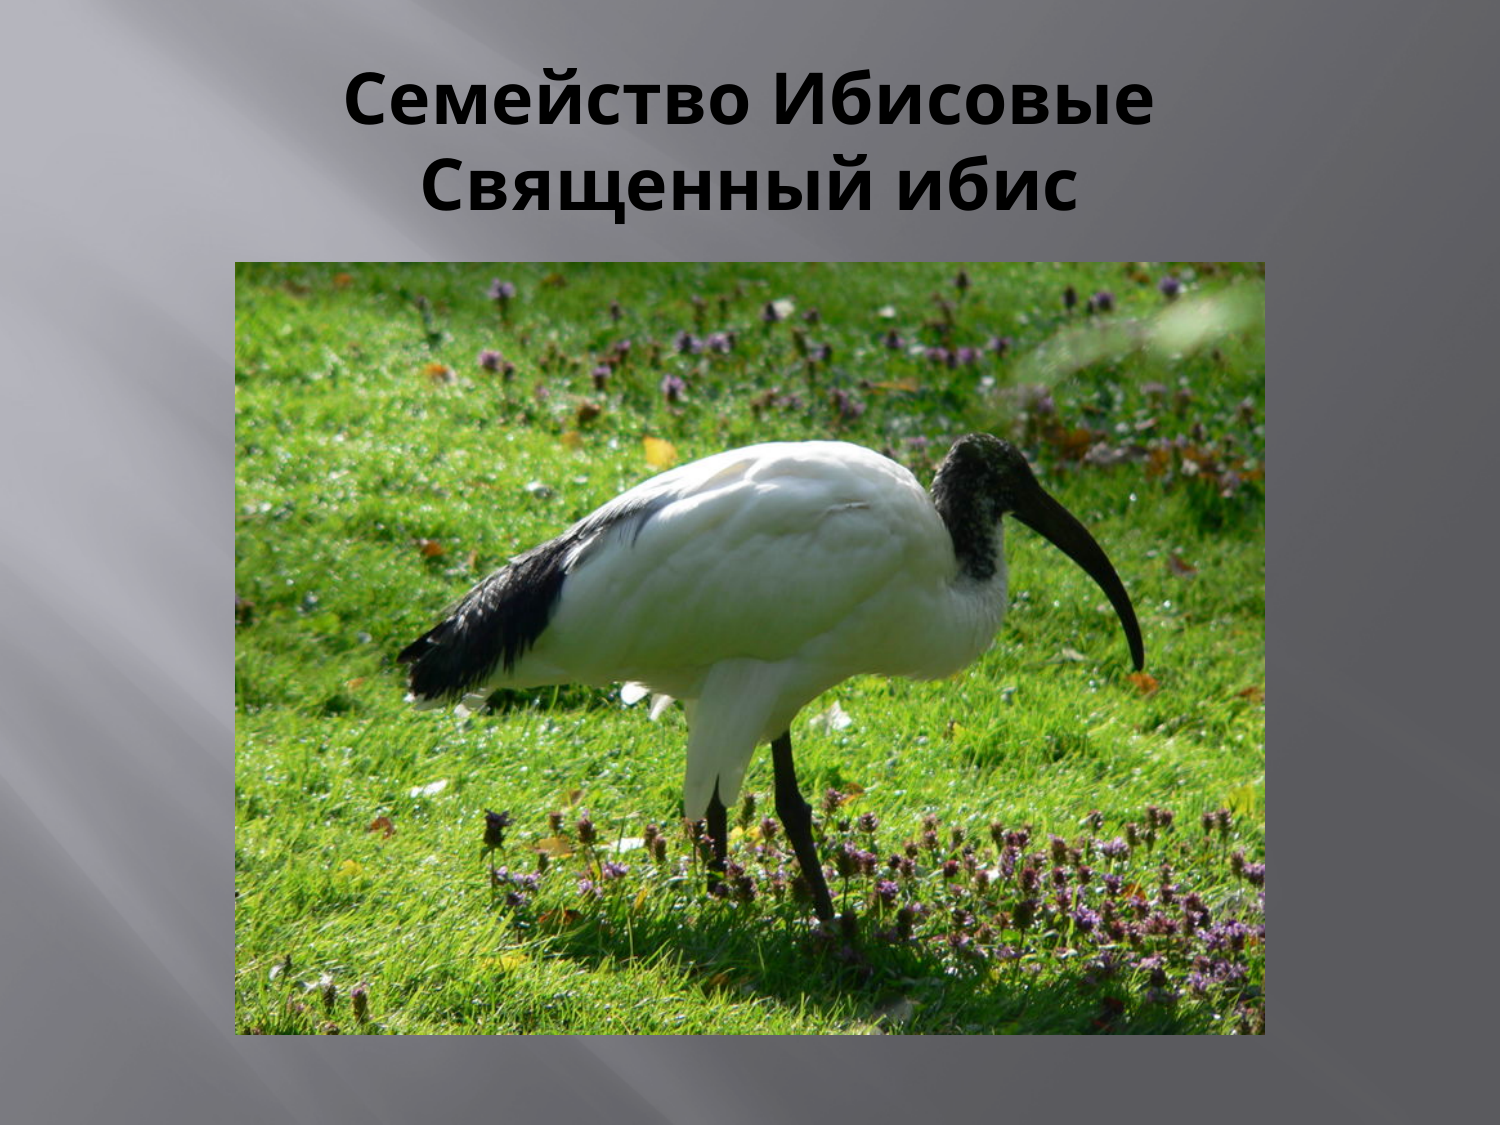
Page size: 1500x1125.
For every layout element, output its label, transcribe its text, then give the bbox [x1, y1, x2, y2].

title Семейство Ибисовые Священный ибис [75, 45, 1425, 233]
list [234, 262, 1265, 1036]
